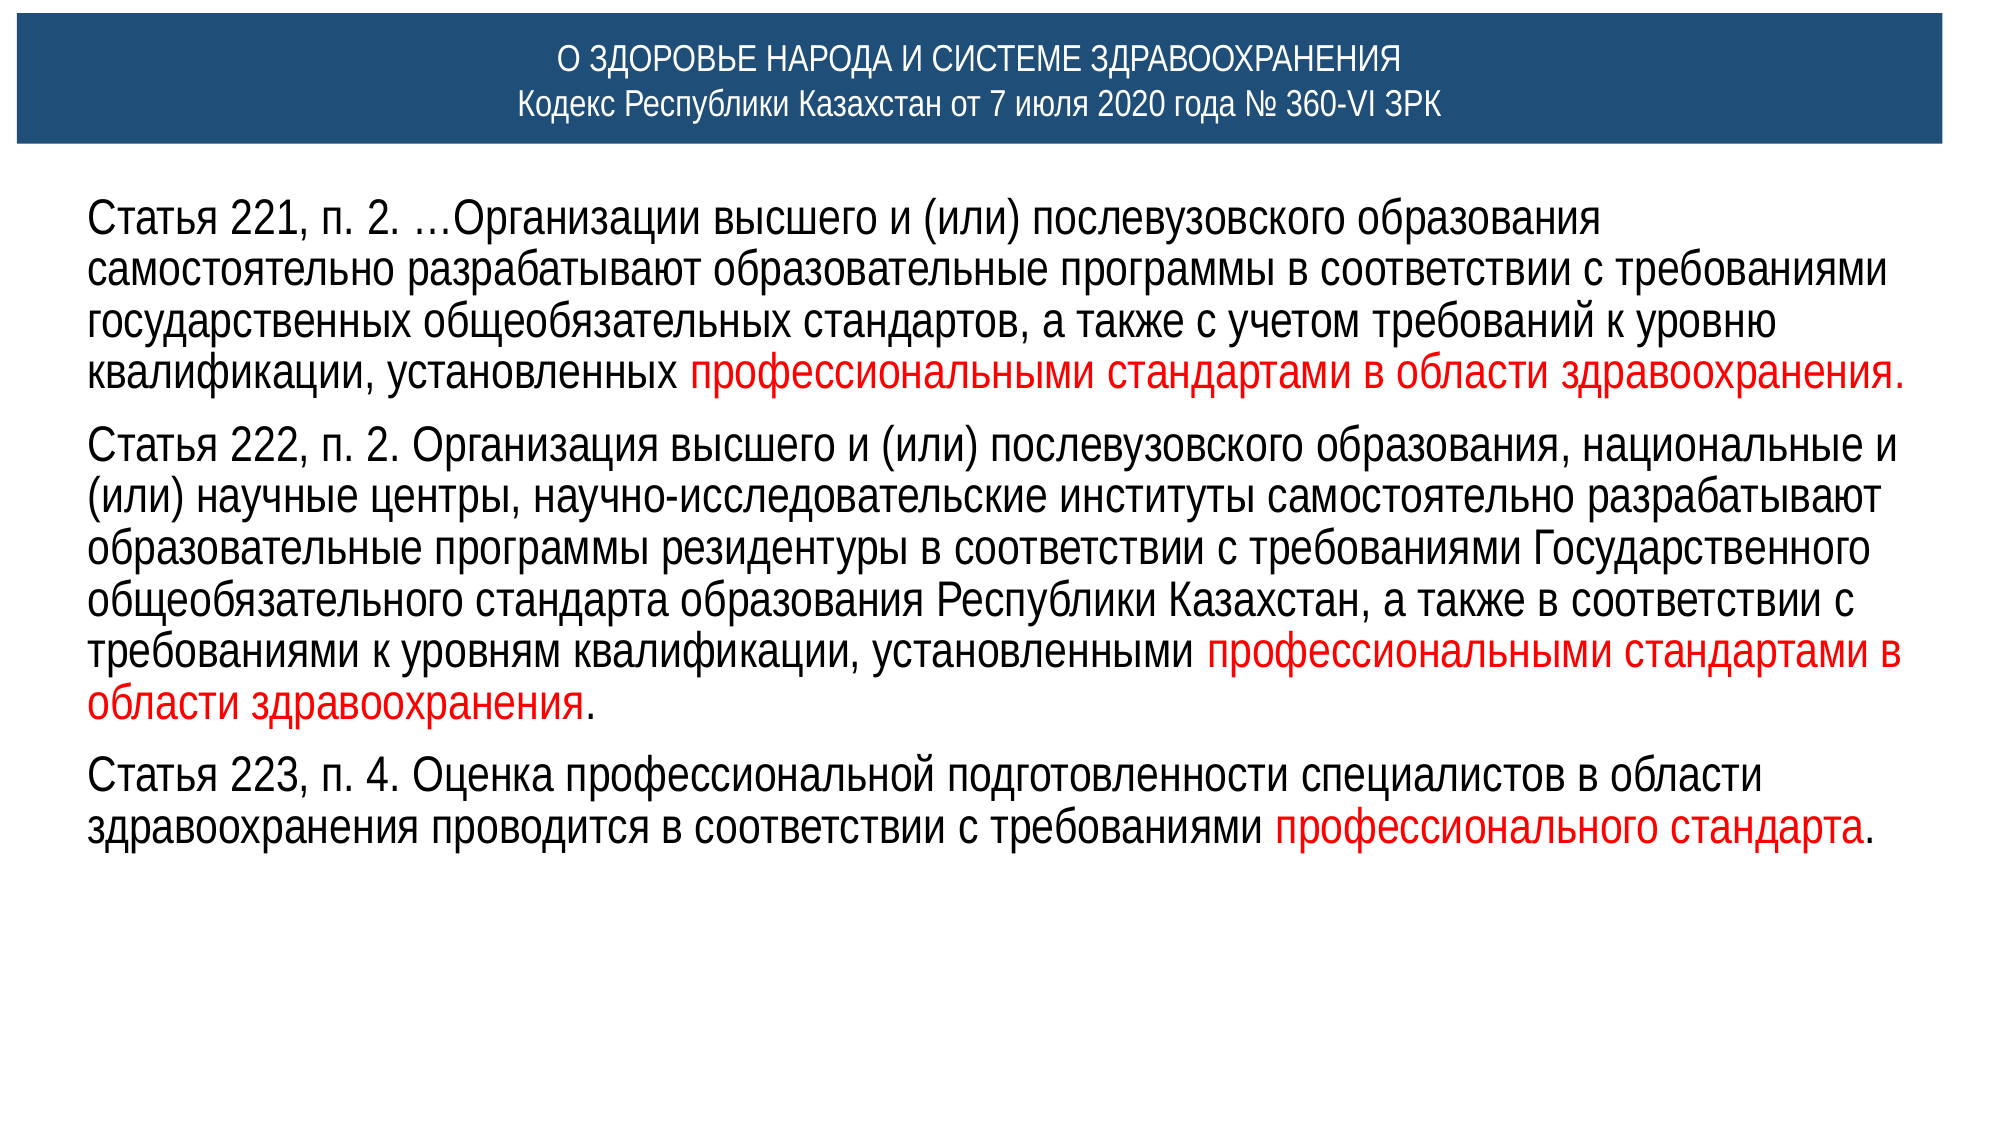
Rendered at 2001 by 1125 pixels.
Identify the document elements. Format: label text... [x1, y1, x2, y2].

list Статья 221, п. 2. …Организации высшего и (или) послевузовского образования самостоятельно разрабатывают образовательные программы в соответствии с требованиями государственных общеобязательных стандартов, а также с учетом требований к уровню квалификации, установленных профессиональными стандартами в области здравоохранения. Статья 222, п. 2. Организация высшего и (или) послевузовского образования, национальные и (или) научные центры, научно-исследовательские институты самостоятельно разрабатывают образовательные программы резидентуры в соответствии с требованиями Государственного общеобязательного стандарта образования Республики Казахстан, а также в соответствии с требованиями к уровням квалификации, установленными профессиональными стандартами в области здравоохранения. Статья 223, п. 4. Оценка профессиональной подготовленности специалистов в области здравоохранения проводится в соответствии с требованиями профессионального стандарта. [72, 185, 1928, 900]
text_box О ЗДОРОВЬЕ НАРОДА И СИСТЕМЕ ЗДРАВООХРАНЕНИЯ Кодекс Республики Казахстан от 7 июля 2020 года № 360-VI ЗРК [16, 13, 1943, 144]
